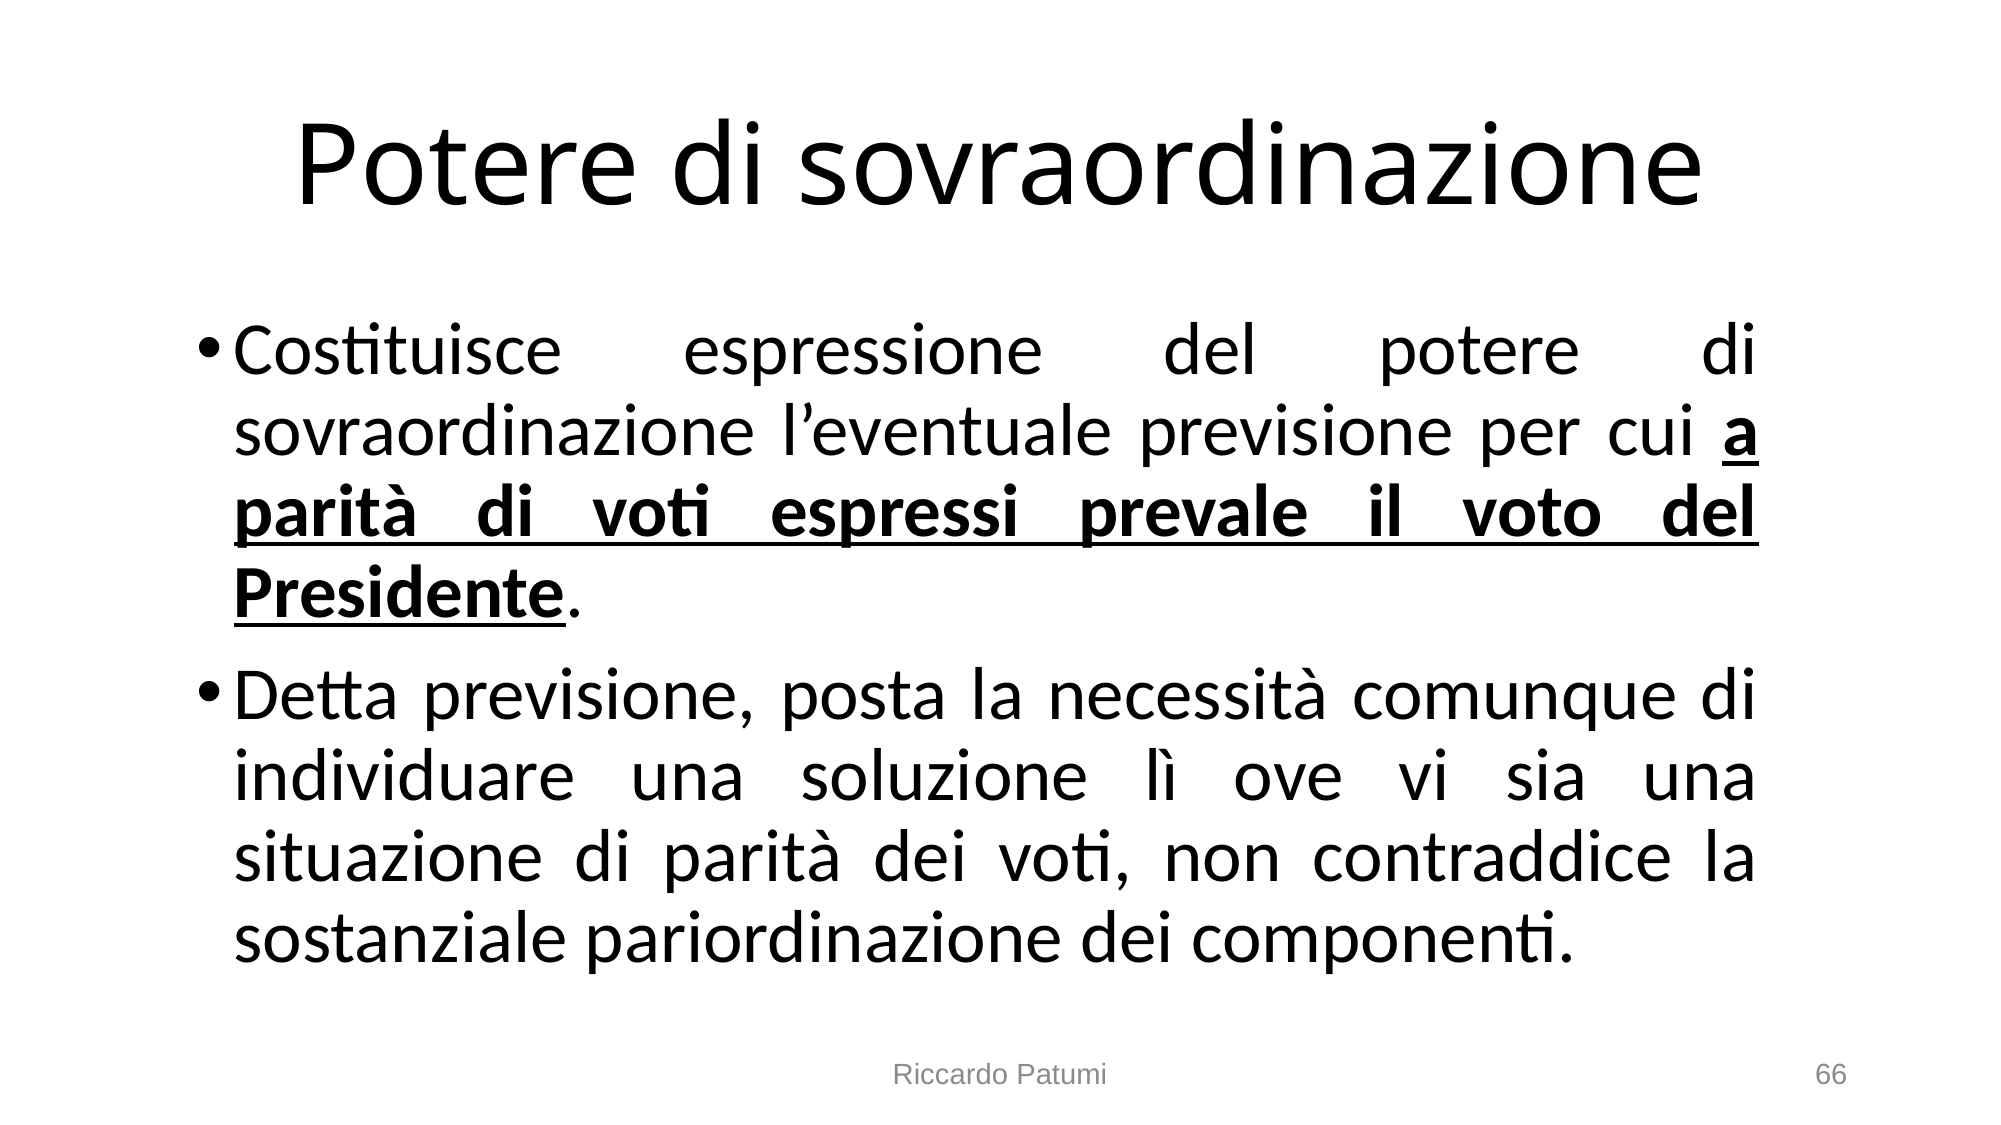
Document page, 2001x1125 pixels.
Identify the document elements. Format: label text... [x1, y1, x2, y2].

footer Riccardo Patumi [662, 1042, 1338, 1103]
list Costituisce espressione del potere di sovraordinazione l’eventuale previsione per cui a parità di voti espressi prevale il voto del Presidente. Detta previsione, posta la necessità comunque di individuare una soluzione lì ove vi sia una situazione di parità dei voti, non contraddice la sostanziale pariordinazione dei componenti. [181, 302, 1775, 1005]
title Potere di sovraordinazione [137, 59, 1863, 278]
slide_number 66 [1412, 1042, 1863, 1103]
